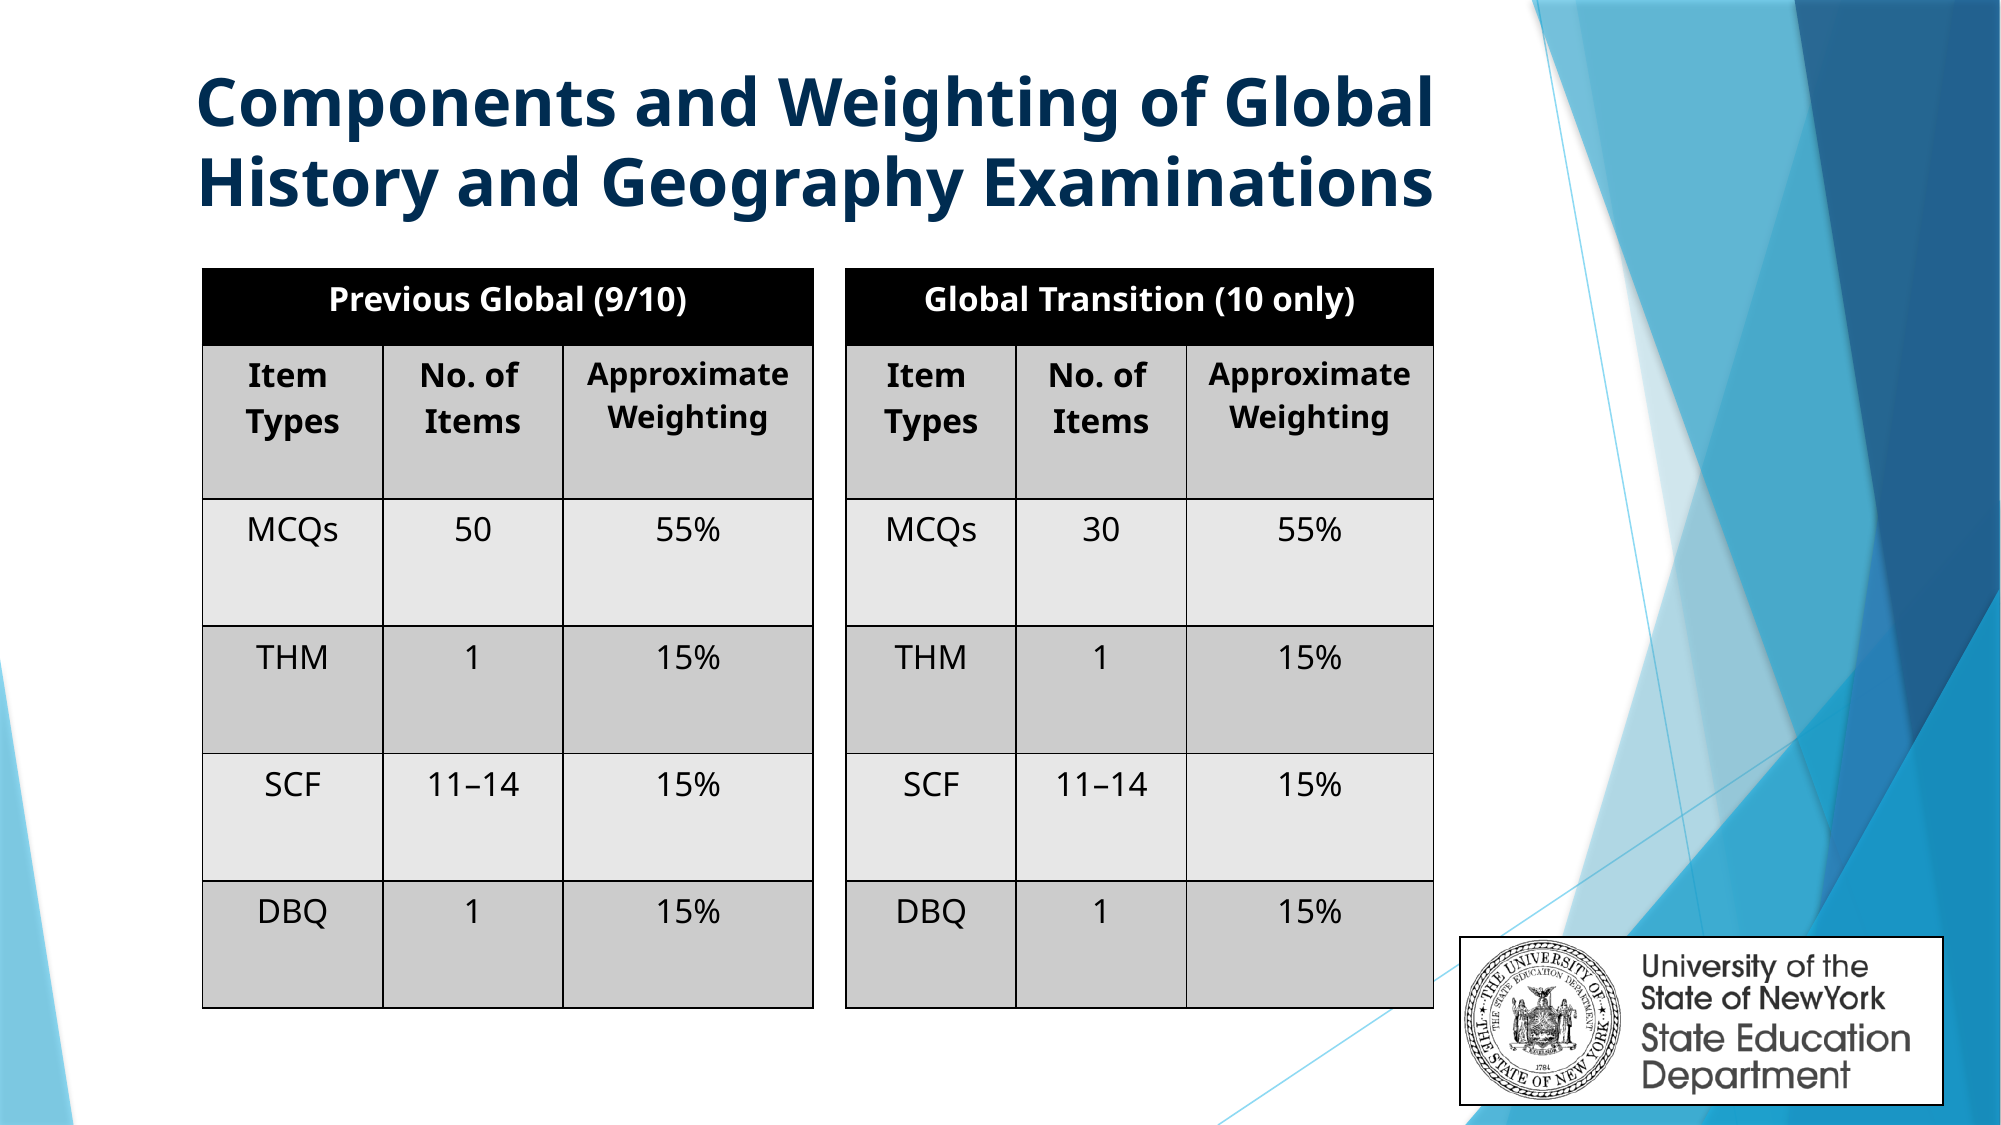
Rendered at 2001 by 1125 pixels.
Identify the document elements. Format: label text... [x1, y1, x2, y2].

table_header Previous Global (9/10) [203, 270, 812, 344]
table_cell 1 [384, 882, 562, 1007]
table_cell 55% [564, 500, 812, 625]
picture [1460, 937, 1943, 1105]
table_cell THM [203, 627, 382, 753]
table_cell No. of Items [384, 346, 562, 498]
table_cell 1 [1017, 882, 1186, 1007]
table_cell Approximate Weighting [1187, 346, 1433, 498]
table_cell Item Types [847, 346, 1015, 498]
table_cell MCQs [203, 500, 382, 625]
table_cell THM [847, 627, 1015, 753]
title Components and Weighting of Global History and Geography Examinations [111, 52, 1522, 269]
table_cell 1 [384, 627, 562, 753]
table_cell SCF [847, 754, 1015, 880]
table_cell 15% [1187, 754, 1433, 880]
slide_number 4 [1409, 991, 1455, 1051]
table_cell 1 [1017, 627, 1186, 753]
table_cell Item Types [203, 346, 382, 498]
table_cell 30 [1017, 500, 1186, 625]
table_cell 11–14 [384, 754, 562, 880]
table_cell 15% [1187, 882, 1433, 1007]
table_cell SCF [203, 754, 382, 880]
table_cell 11–14 [1017, 754, 1186, 880]
table_header Global Transition (10 only) [847, 270, 1433, 344]
table_cell 15% [564, 627, 812, 753]
table_cell 15% [564, 754, 812, 880]
table_cell 55% [1187, 500, 1433, 625]
table_cell Approximate Weighting [564, 346, 812, 498]
table_cell 15% [564, 882, 812, 1007]
table_cell MCQs [847, 500, 1015, 625]
table_cell DBQ [847, 882, 1015, 1007]
table_cell 15% [1187, 627, 1433, 753]
table_cell 50 [384, 500, 562, 625]
table_cell DBQ [203, 882, 382, 1007]
table_cell No. of Items [1017, 346, 1186, 498]
